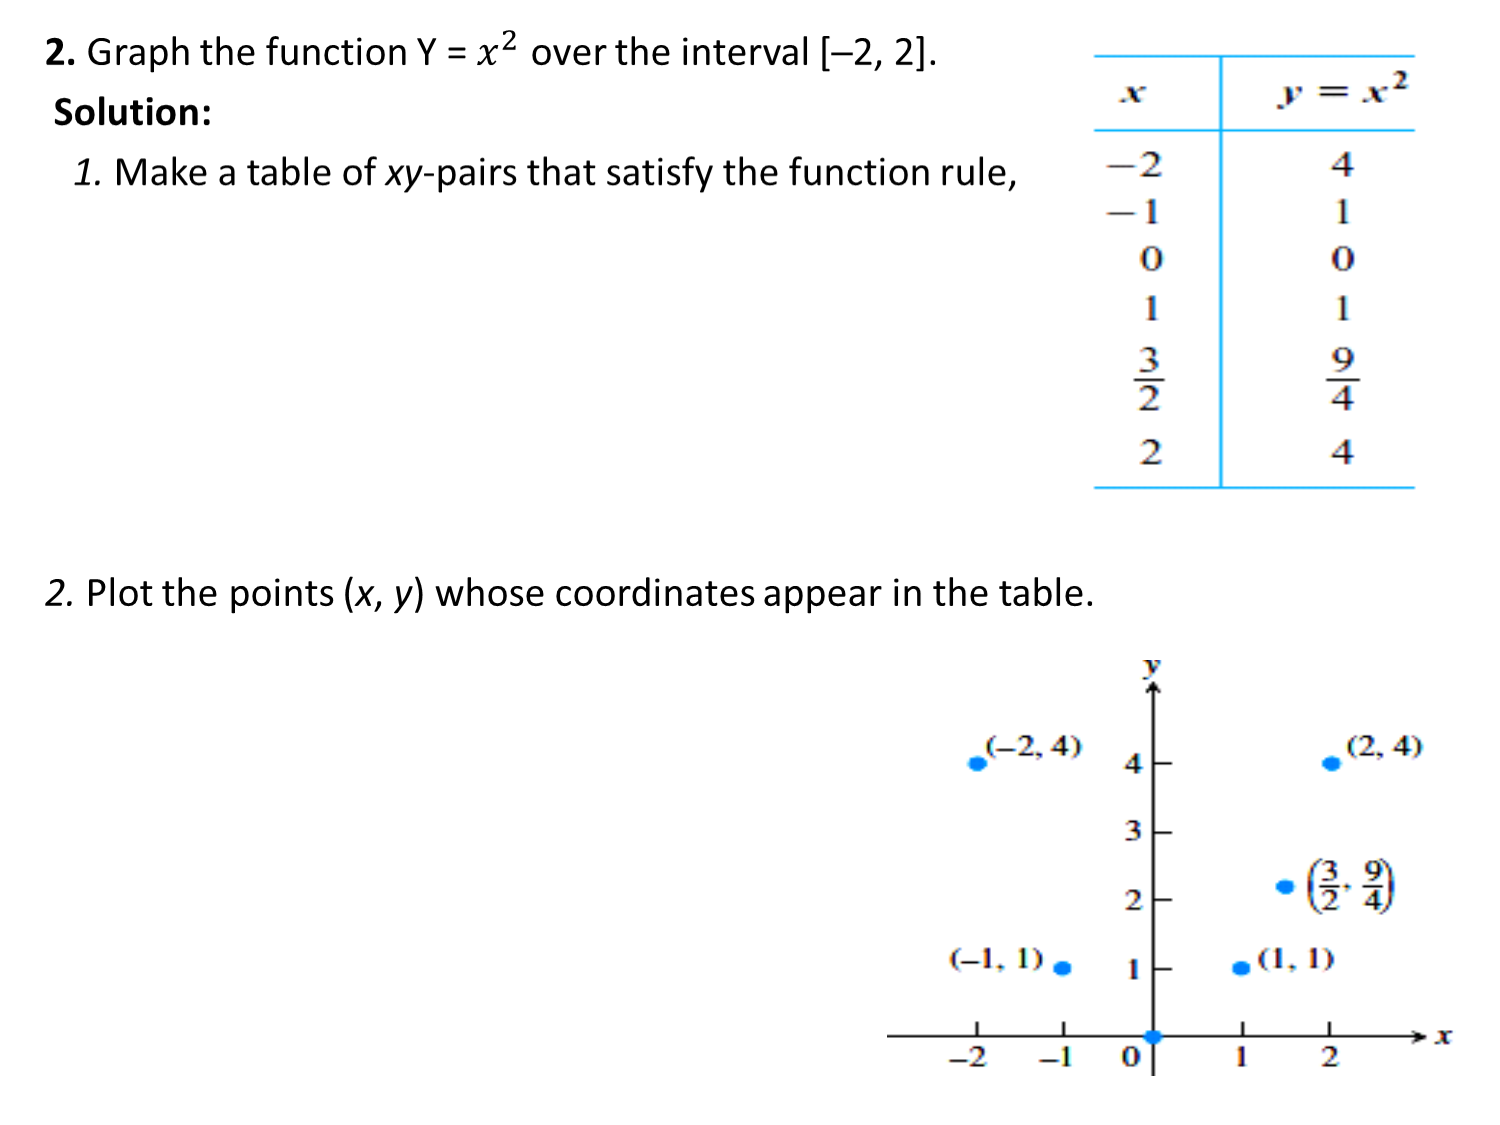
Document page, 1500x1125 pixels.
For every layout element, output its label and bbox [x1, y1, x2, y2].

picture [887, 660, 1457, 1076]
text_box [44, 30, 1426, 615]
